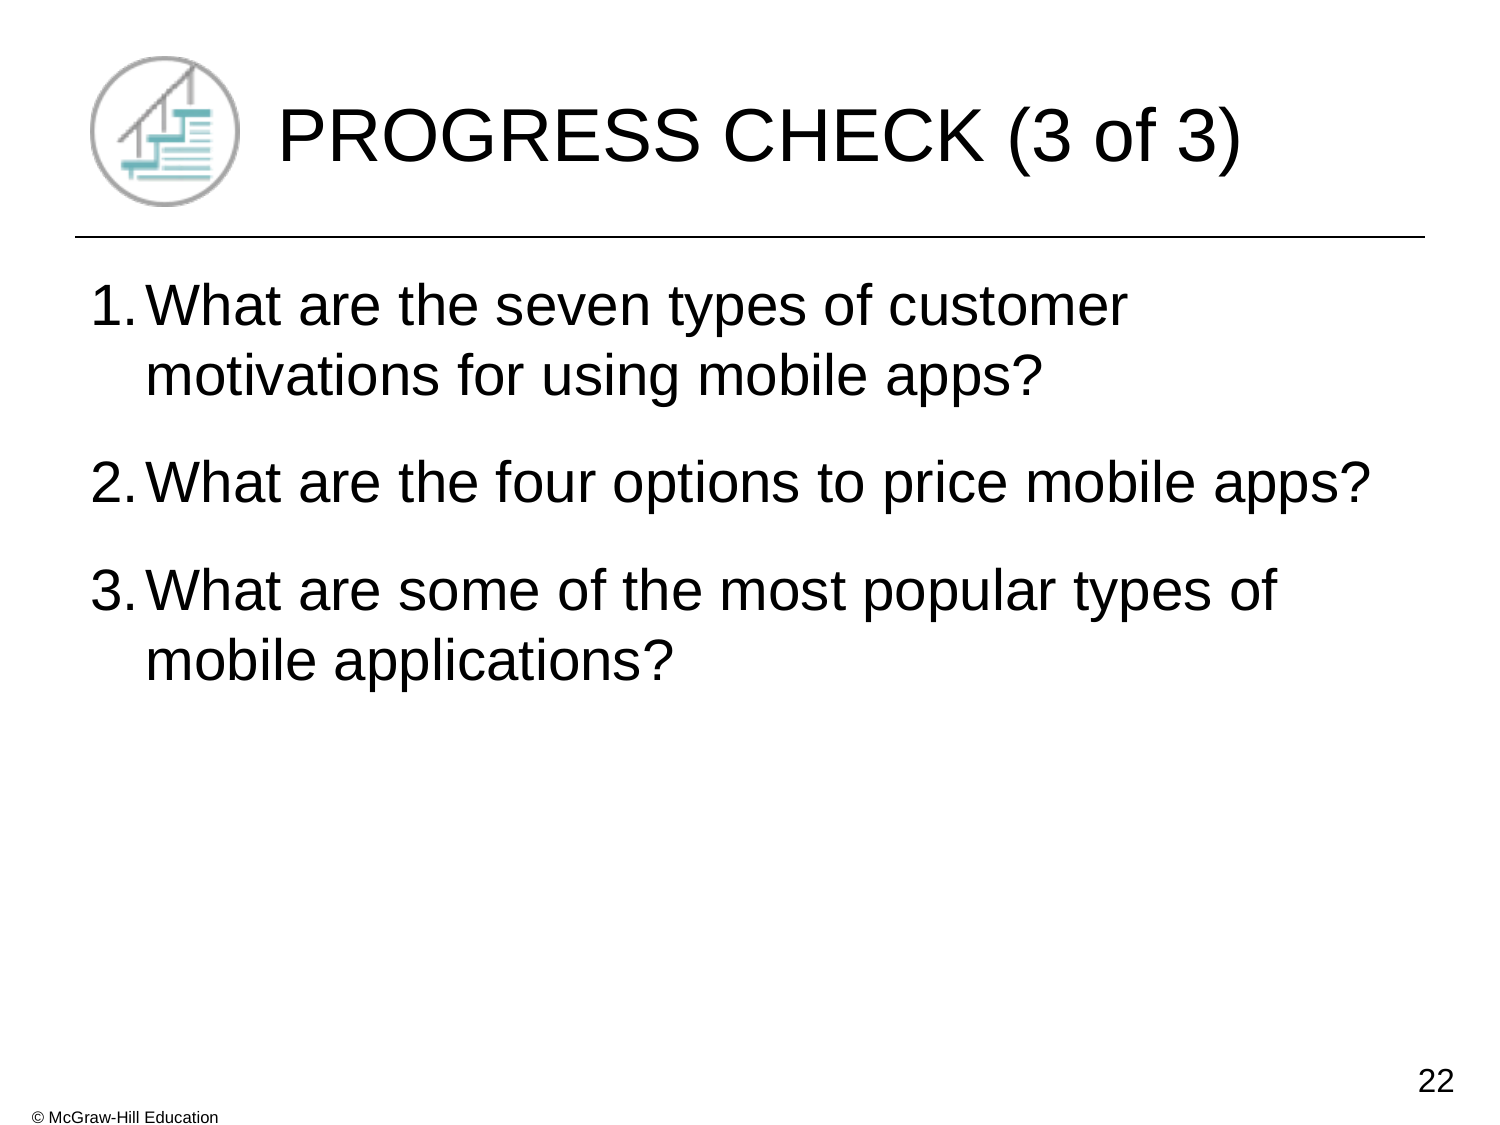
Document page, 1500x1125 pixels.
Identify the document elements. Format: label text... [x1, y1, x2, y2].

list What are the seven types of customer motivations for using mobile apps? What are the four options to price mobile apps? What are some of the most popular types of mobile applications? [75, 259, 1425, 1050]
picture [90, 56, 240, 207]
title PROGRESS CHECK (3 of 3) [262, 78, 1425, 185]
